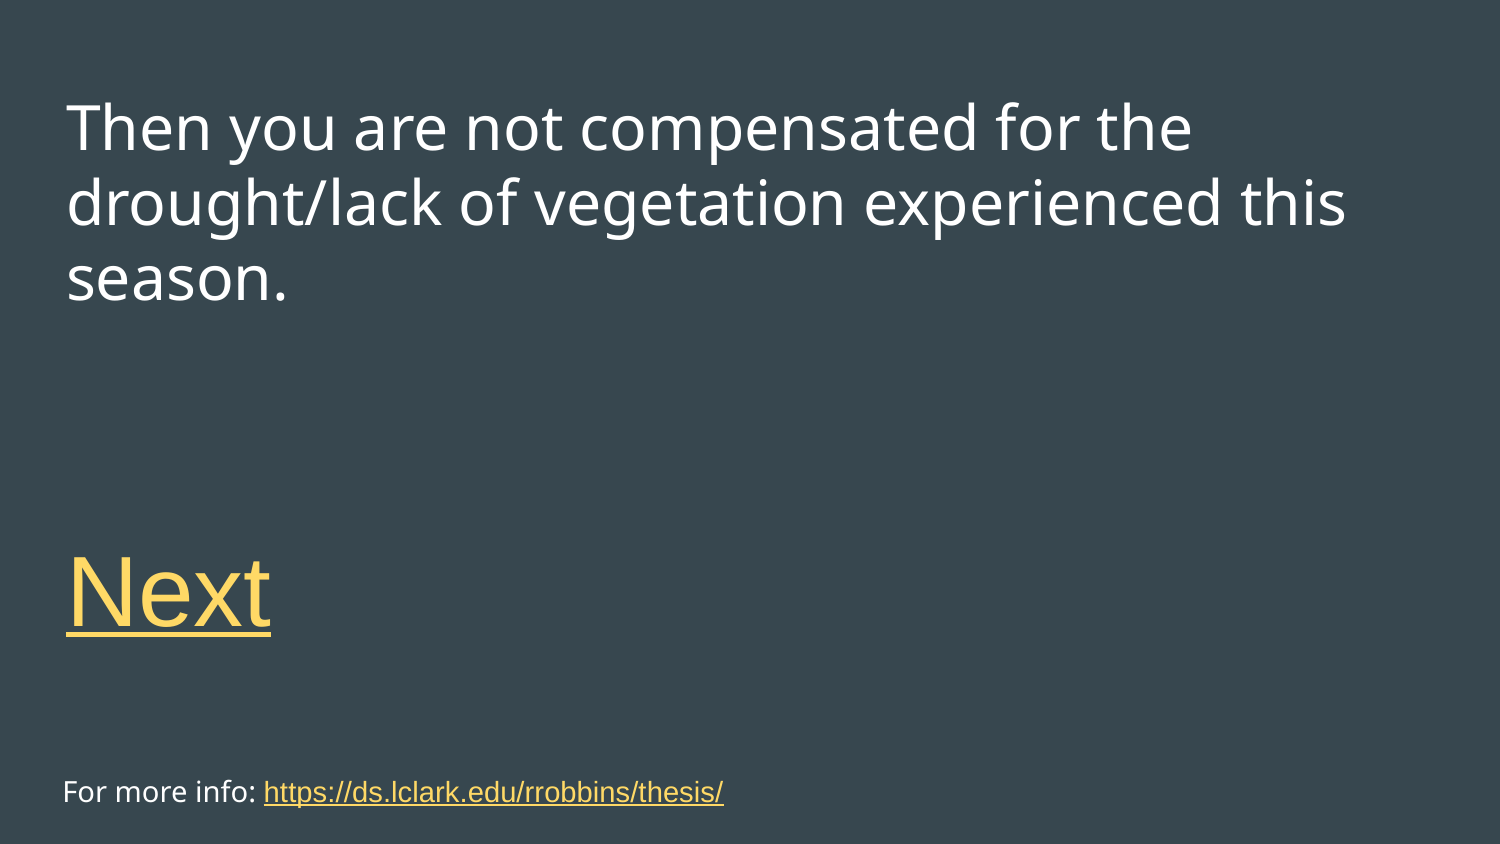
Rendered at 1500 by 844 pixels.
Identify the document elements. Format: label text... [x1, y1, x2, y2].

title Then you are not compensated for the drought/lack of vegetation experienced this season. [51, 72, 1449, 167]
list Next [51, 422, 1449, 750]
